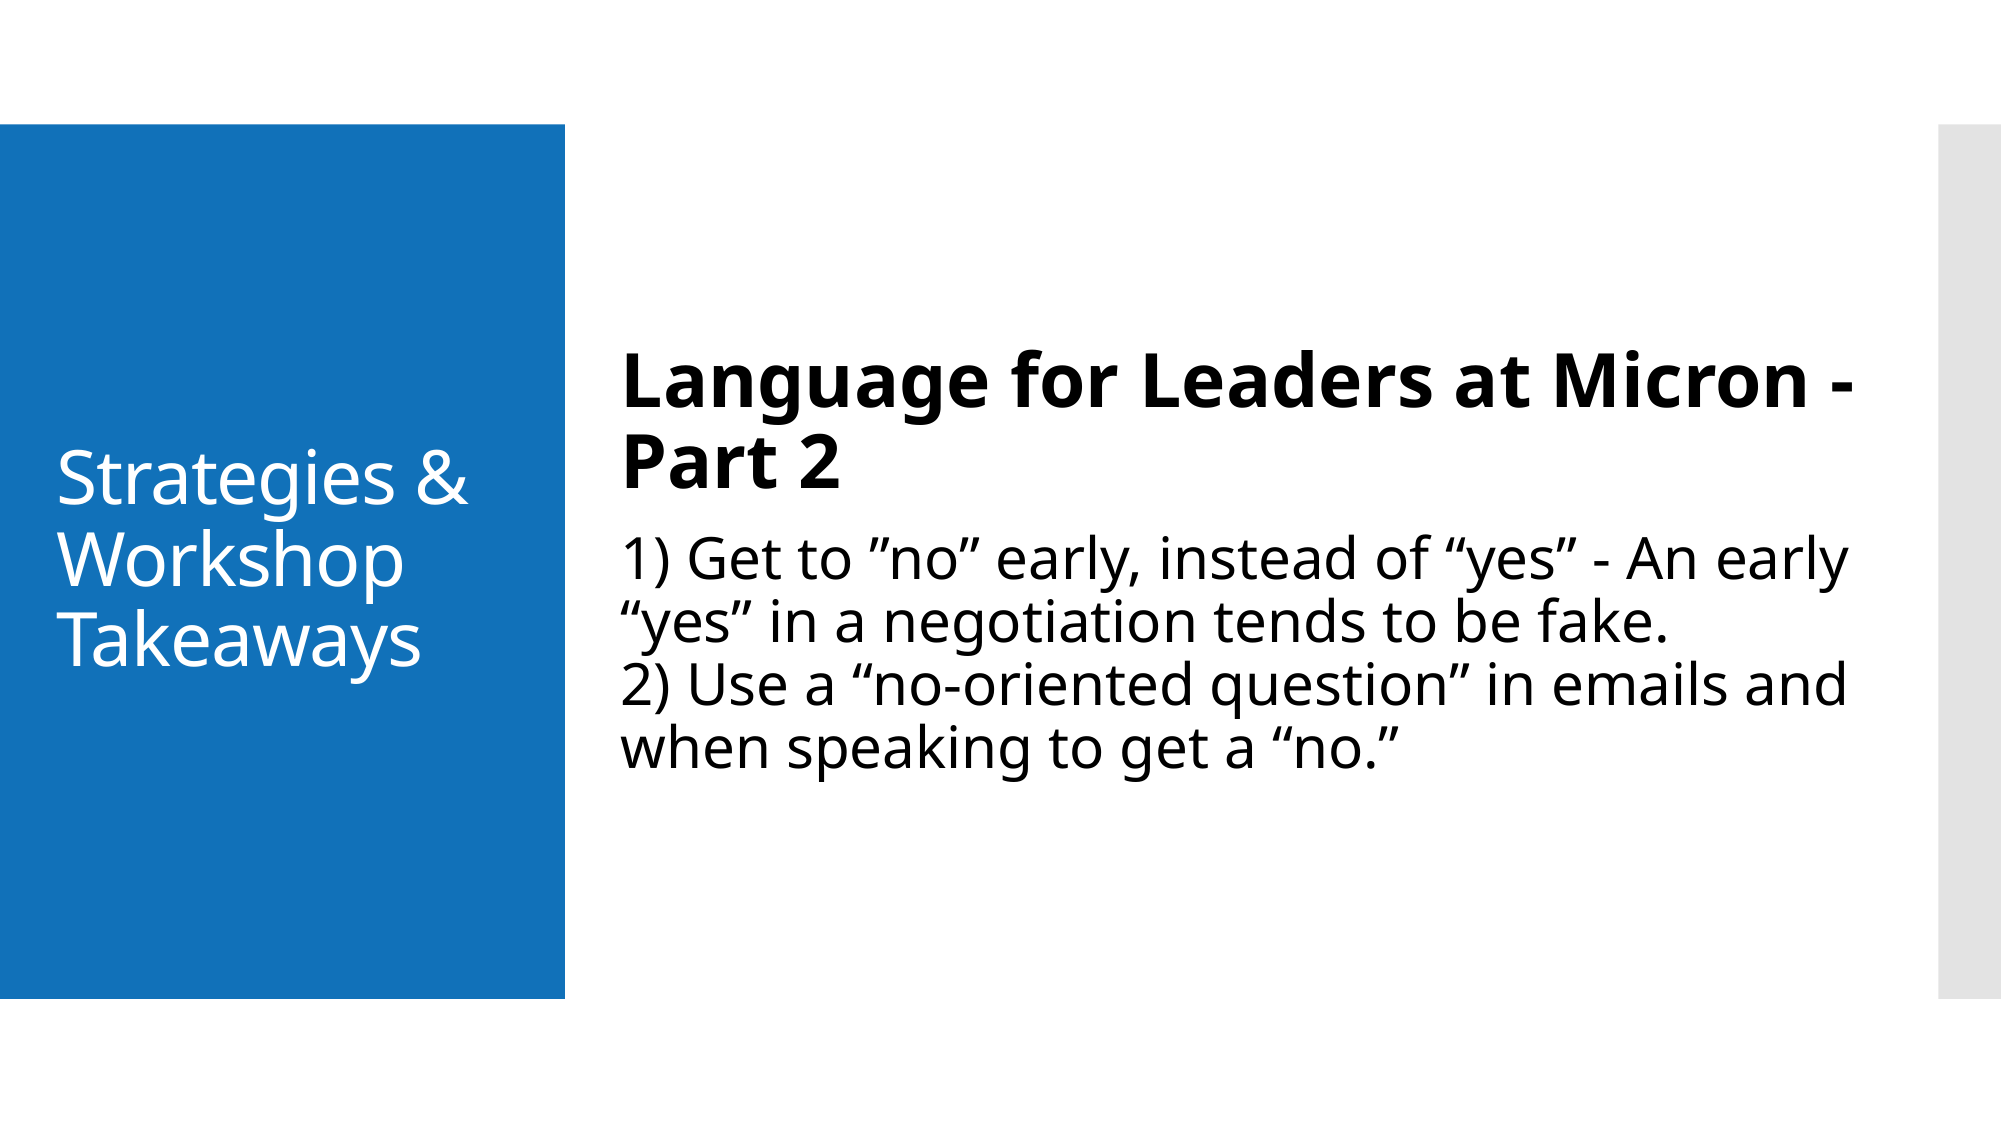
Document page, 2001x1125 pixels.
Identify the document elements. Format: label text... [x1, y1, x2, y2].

title Strategies & Workshop Takeaways [41, 184, 525, 940]
list Language for Leaders at Micron - Part 2 1) Get to ”no” early, instead of “yes” - An early “yes” in a negotiation tends to be fake. 2) Use a “no-oriented question” in emails and when speaking to get a “no.” [605, 54, 1881, 1069]
